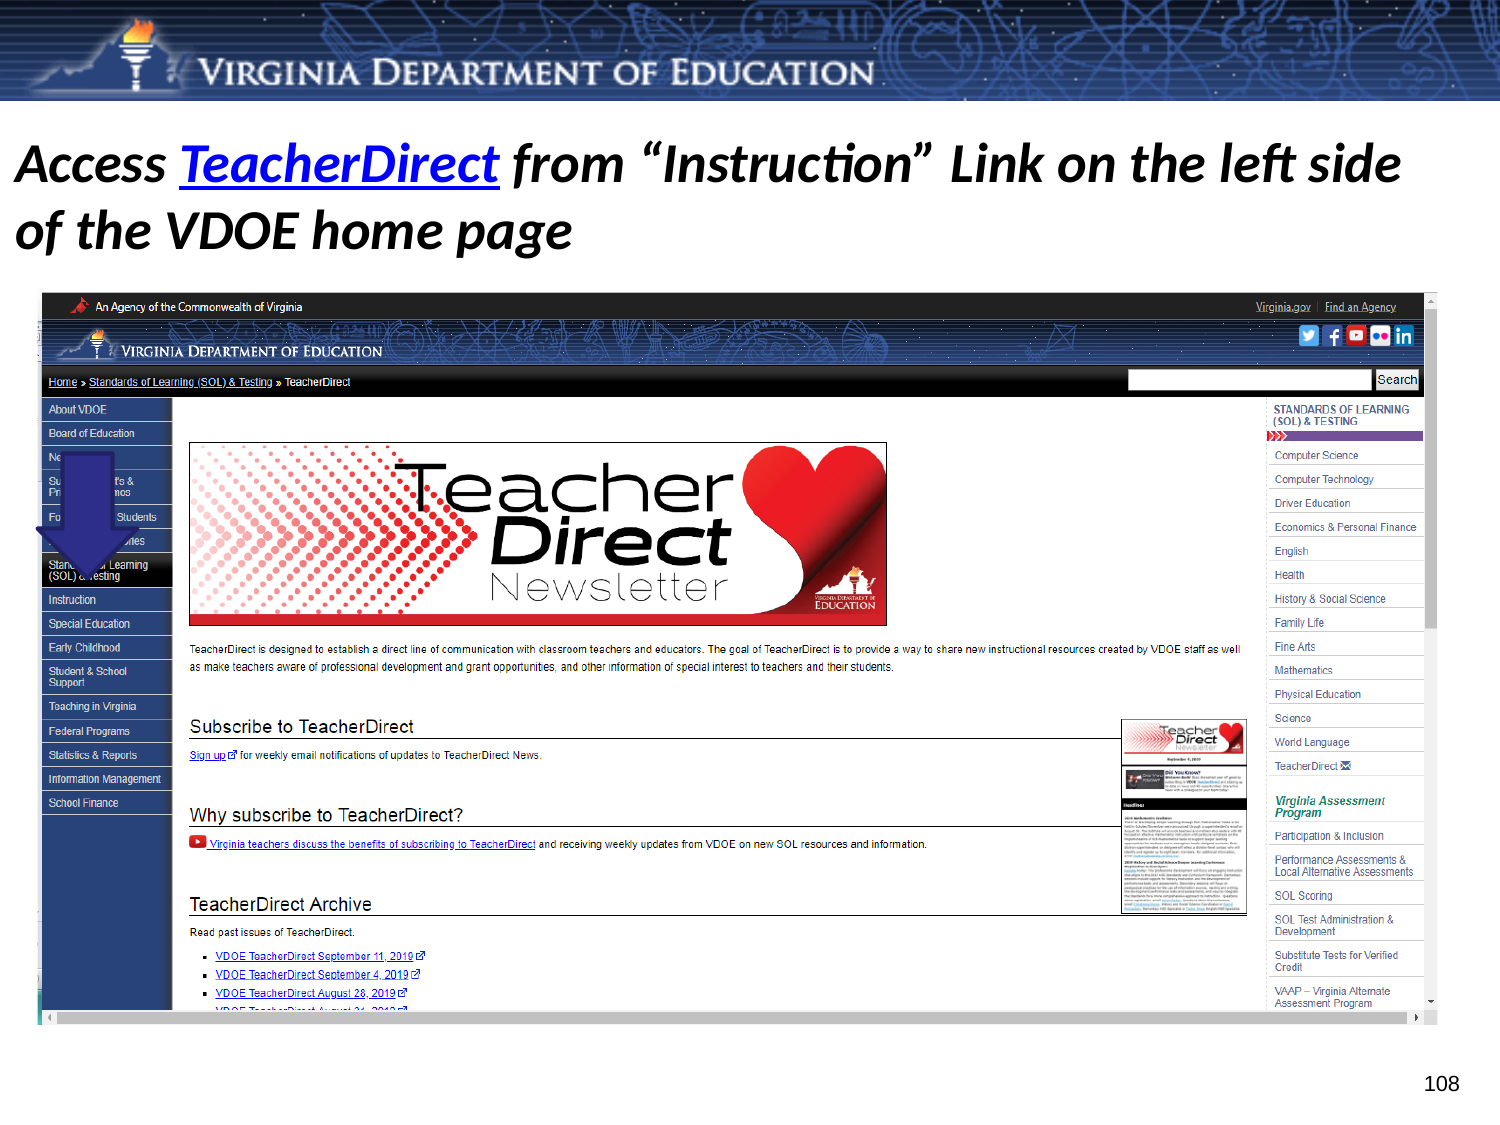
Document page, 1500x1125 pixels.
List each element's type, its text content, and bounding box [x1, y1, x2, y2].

picture [0, 0, 1500, 101]
title Access TeacherDirect from “Instruction” Link on the left side of the VDOE home page [0, 99, 1475, 288]
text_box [37, 287, 1438, 1025]
slide_number 108 [1125, 1062, 1475, 1125]
